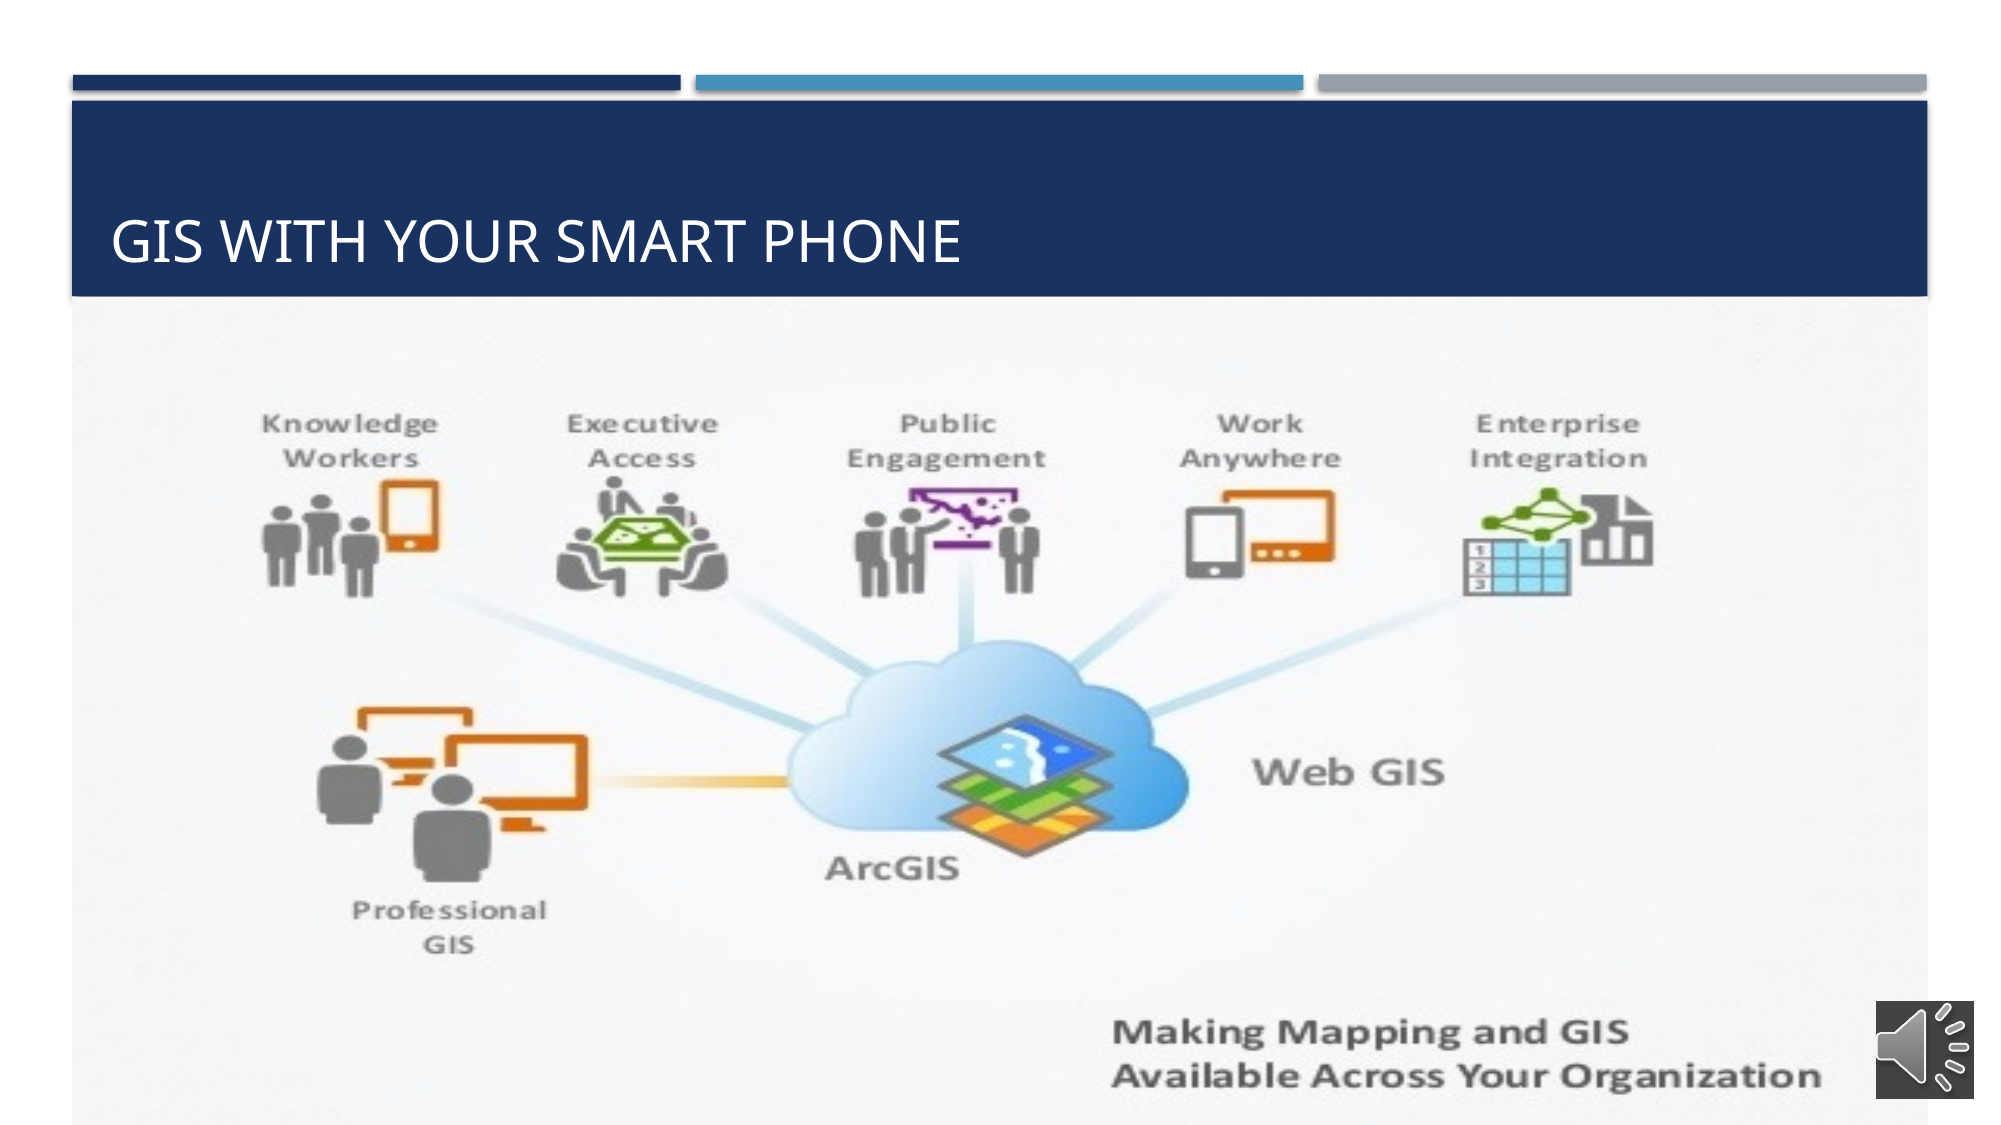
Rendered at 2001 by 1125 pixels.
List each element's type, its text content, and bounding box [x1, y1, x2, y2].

picture [72, 296, 1976, 1125]
title GIS with your smart phone [95, 115, 1905, 282]
